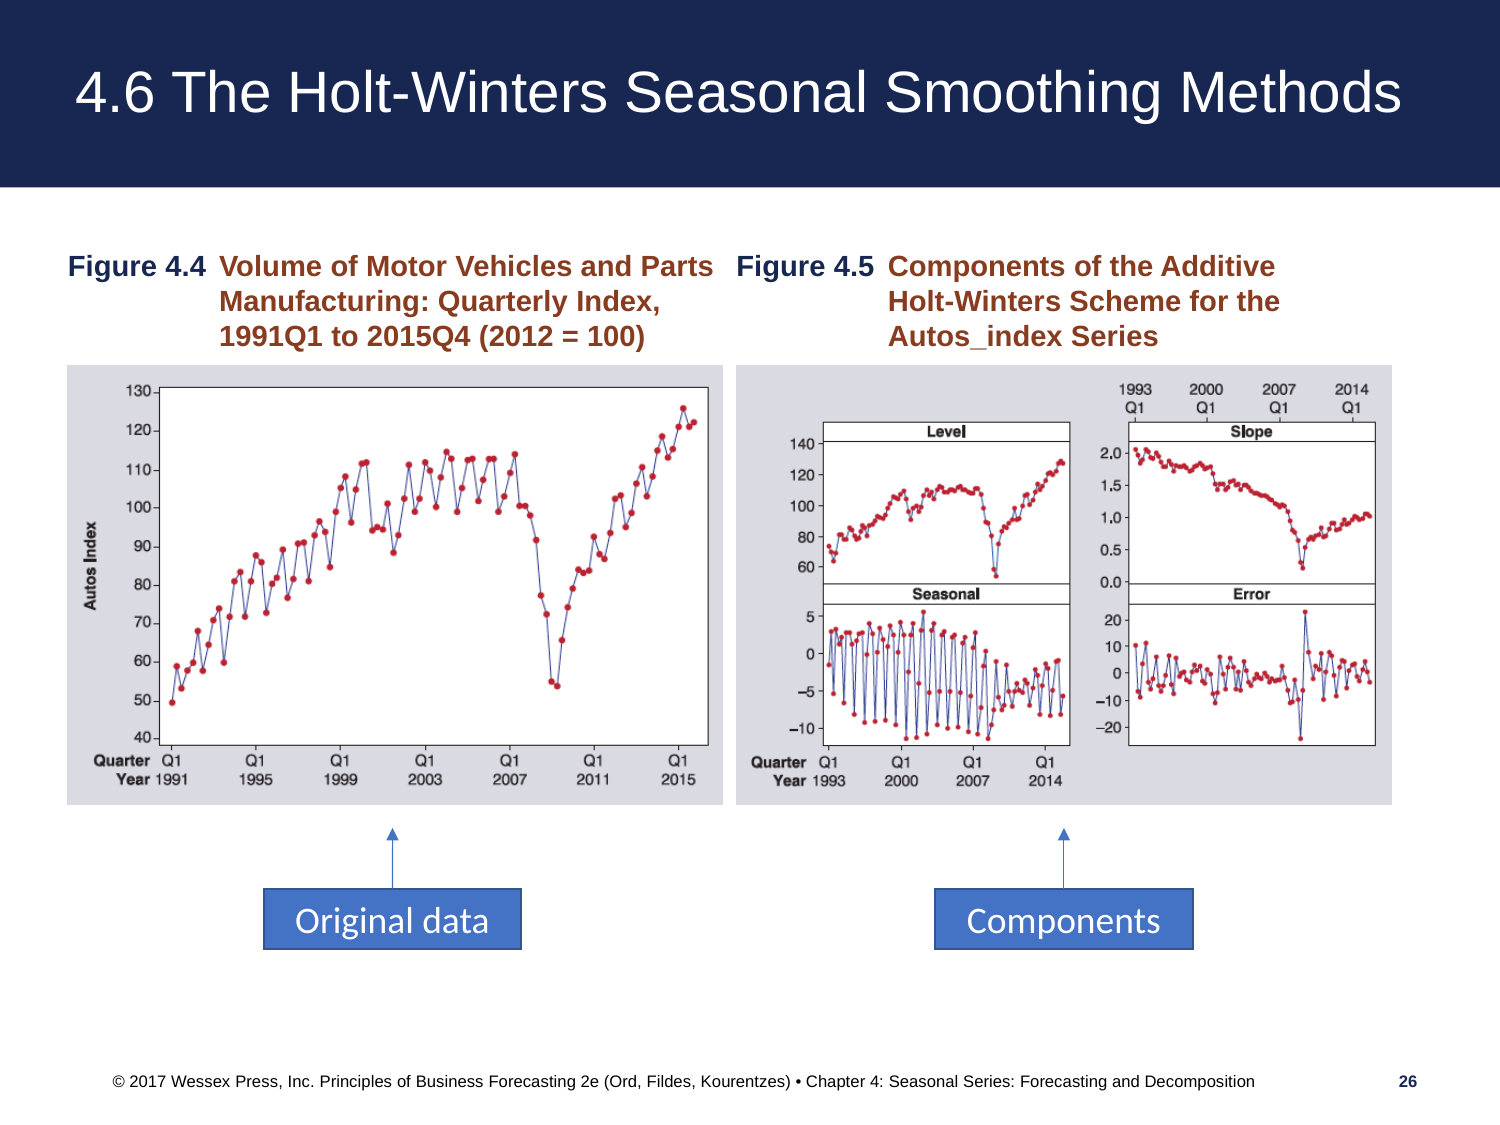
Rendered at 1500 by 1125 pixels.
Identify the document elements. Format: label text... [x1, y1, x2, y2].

slide_number 26 [1350, 1065, 1418, 1096]
text_box Original data [263, 888, 522, 950]
text_box Figure 4.4 Volume of Motor Vehicles and Parts Manufacturing: Quarterly Index, 1991Q1 to 2015Q4 (2012 = 100) [67, 247, 723, 303]
picture [67, 364, 723, 805]
picture [736, 365, 1392, 805]
text_box Figure 4.5 Components of the Additive Holt-Winters Scheme for the Autos_index Series [736, 247, 1392, 303]
text_box Components [934, 888, 1194, 950]
slide_number © 2017 Wessex Press, Inc. Principles of Business Forecasting 2e (Ord, Fildes, Kourentzes) • Chapter 4: Seasonal Series: Forecasting and Decomposition [112, 1065, 1333, 1096]
title 4.6 The Holt-Winters Seasonal Smoothing Methods [0, 0, 1500, 188]
